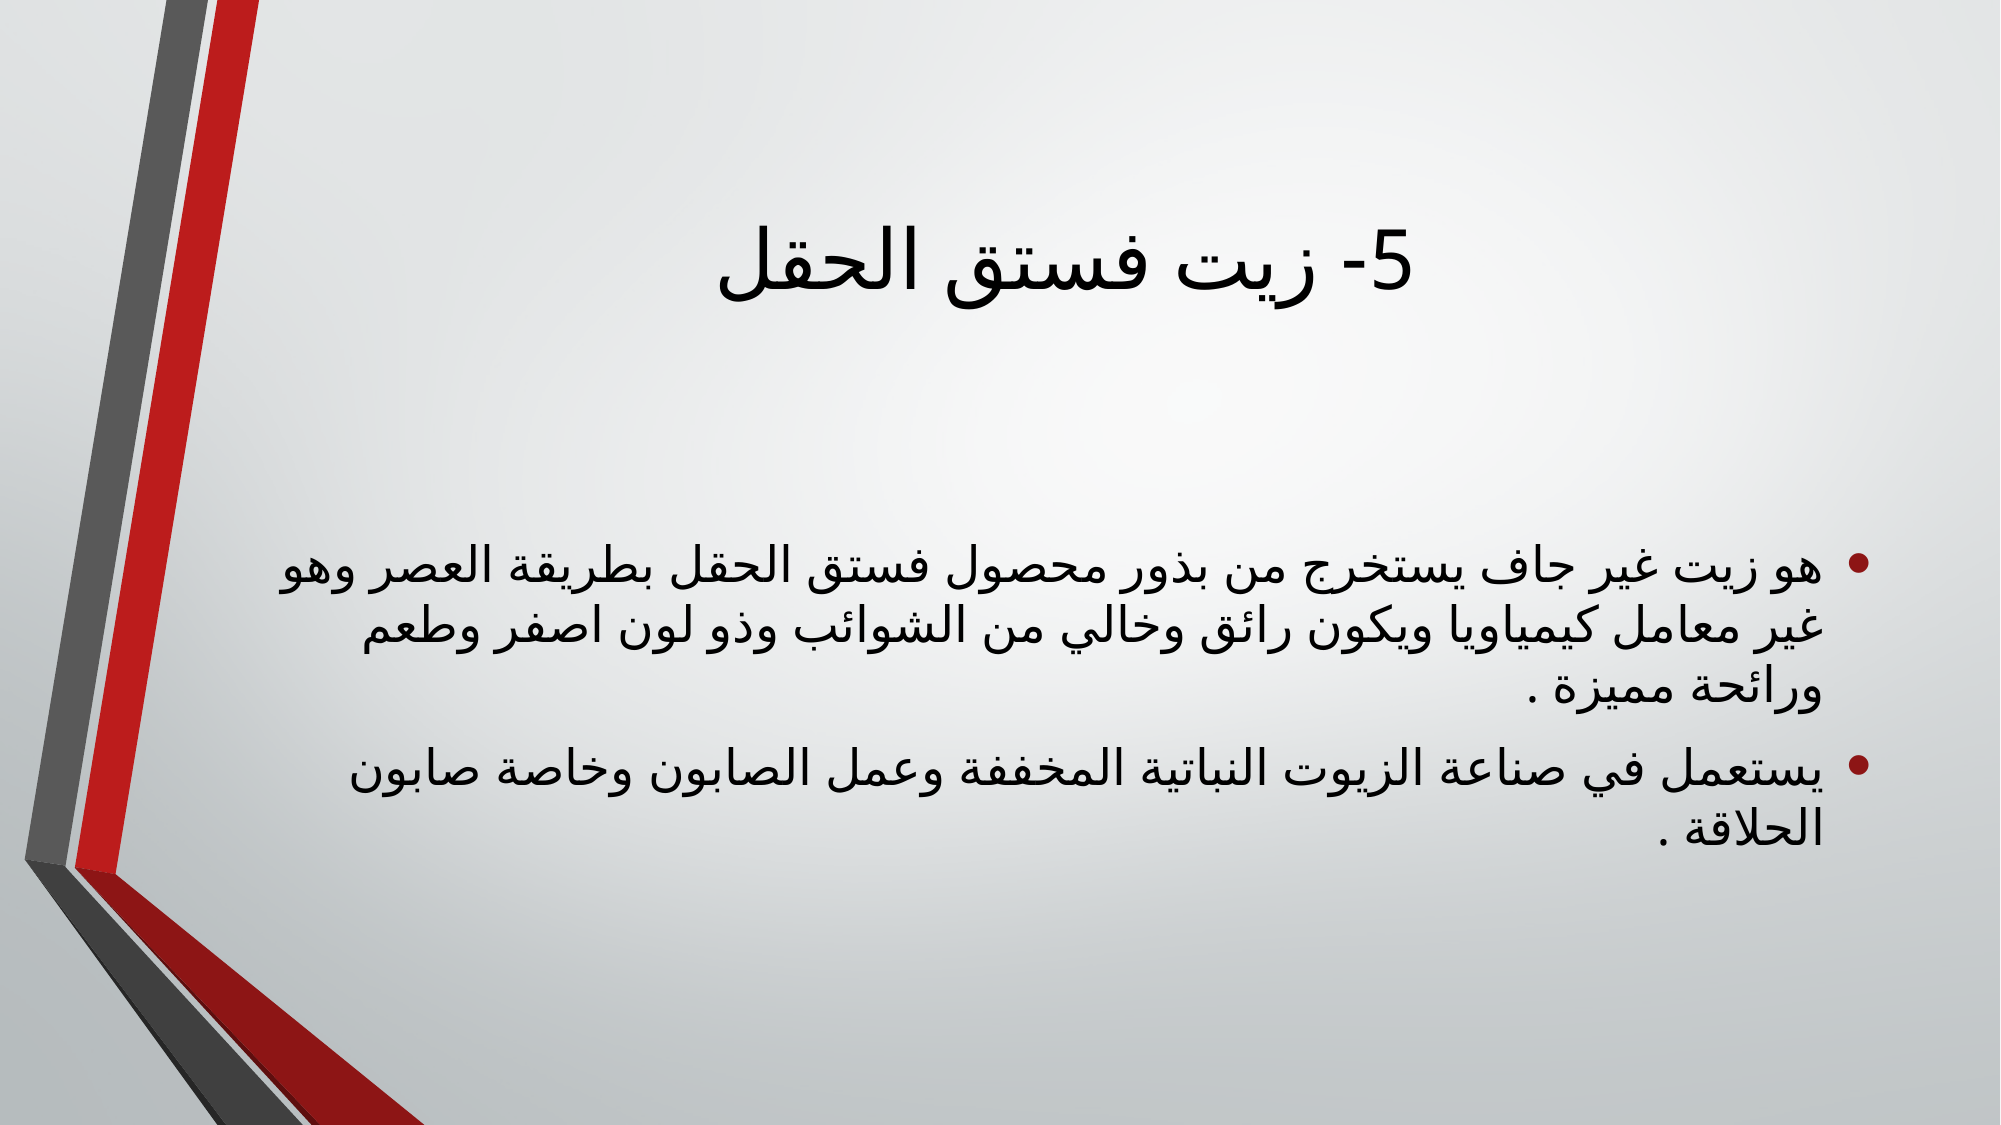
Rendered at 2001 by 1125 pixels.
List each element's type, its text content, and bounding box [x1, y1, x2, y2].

title 5- زيت فستق الحقل [243, 112, 1887, 400]
list هو زيت غير جاف يستخرج من بذور محصول فستق الحقل بطريقة العصر وهو غير معامل كيمياويا ويكون رائق وخالي من الشوائب وذو لون اصفر وطعم ورائحة مميزة . يستعمل في صناعة الزيوت النباتية المخففة وعمل الصابون وخاصة صابون الحلاقة . [243, 437, 1887, 950]
